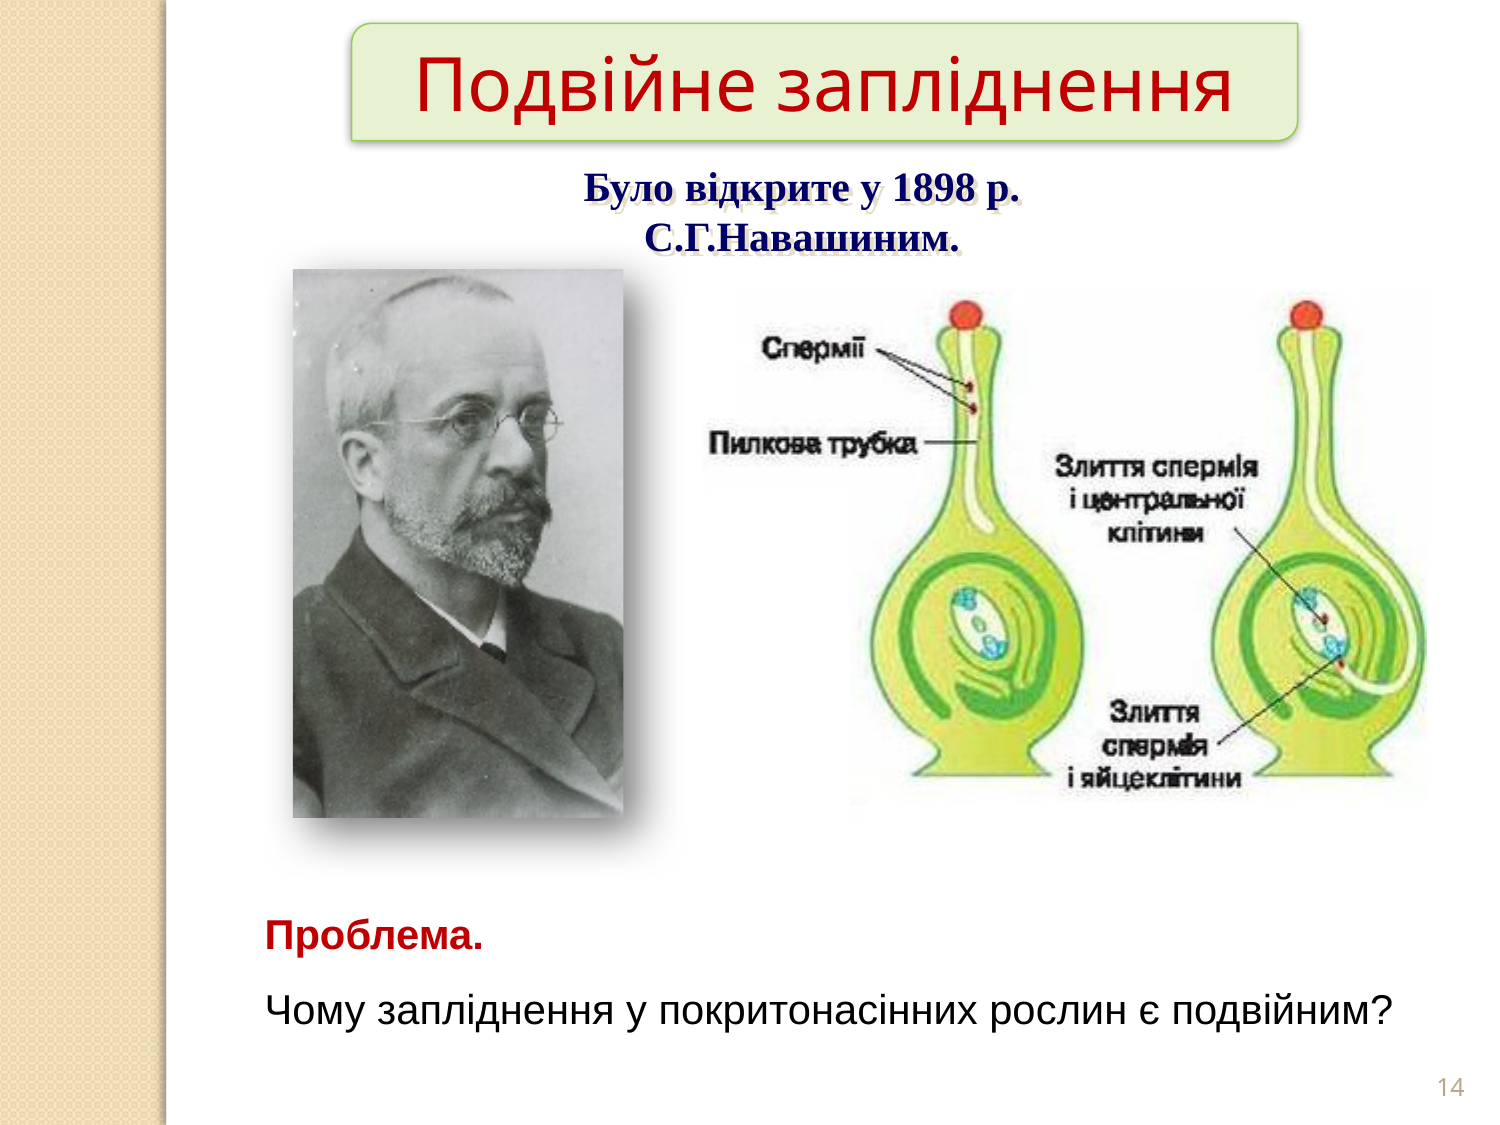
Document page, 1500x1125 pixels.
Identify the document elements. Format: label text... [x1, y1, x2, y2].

text_box Проблема. Чому запліднення у покритонасінних рослин є подвійним? [175, 875, 1430, 1040]
picture [292, 269, 624, 818]
text_box Подвійне запліднення [350, 22, 1299, 142]
picture [702, 280, 1428, 821]
text_box Було відкрите у 1898 р. С.Г.Навашиним. [445, 152, 1159, 268]
slide_number 14 [1413, 1034, 1488, 1113]
